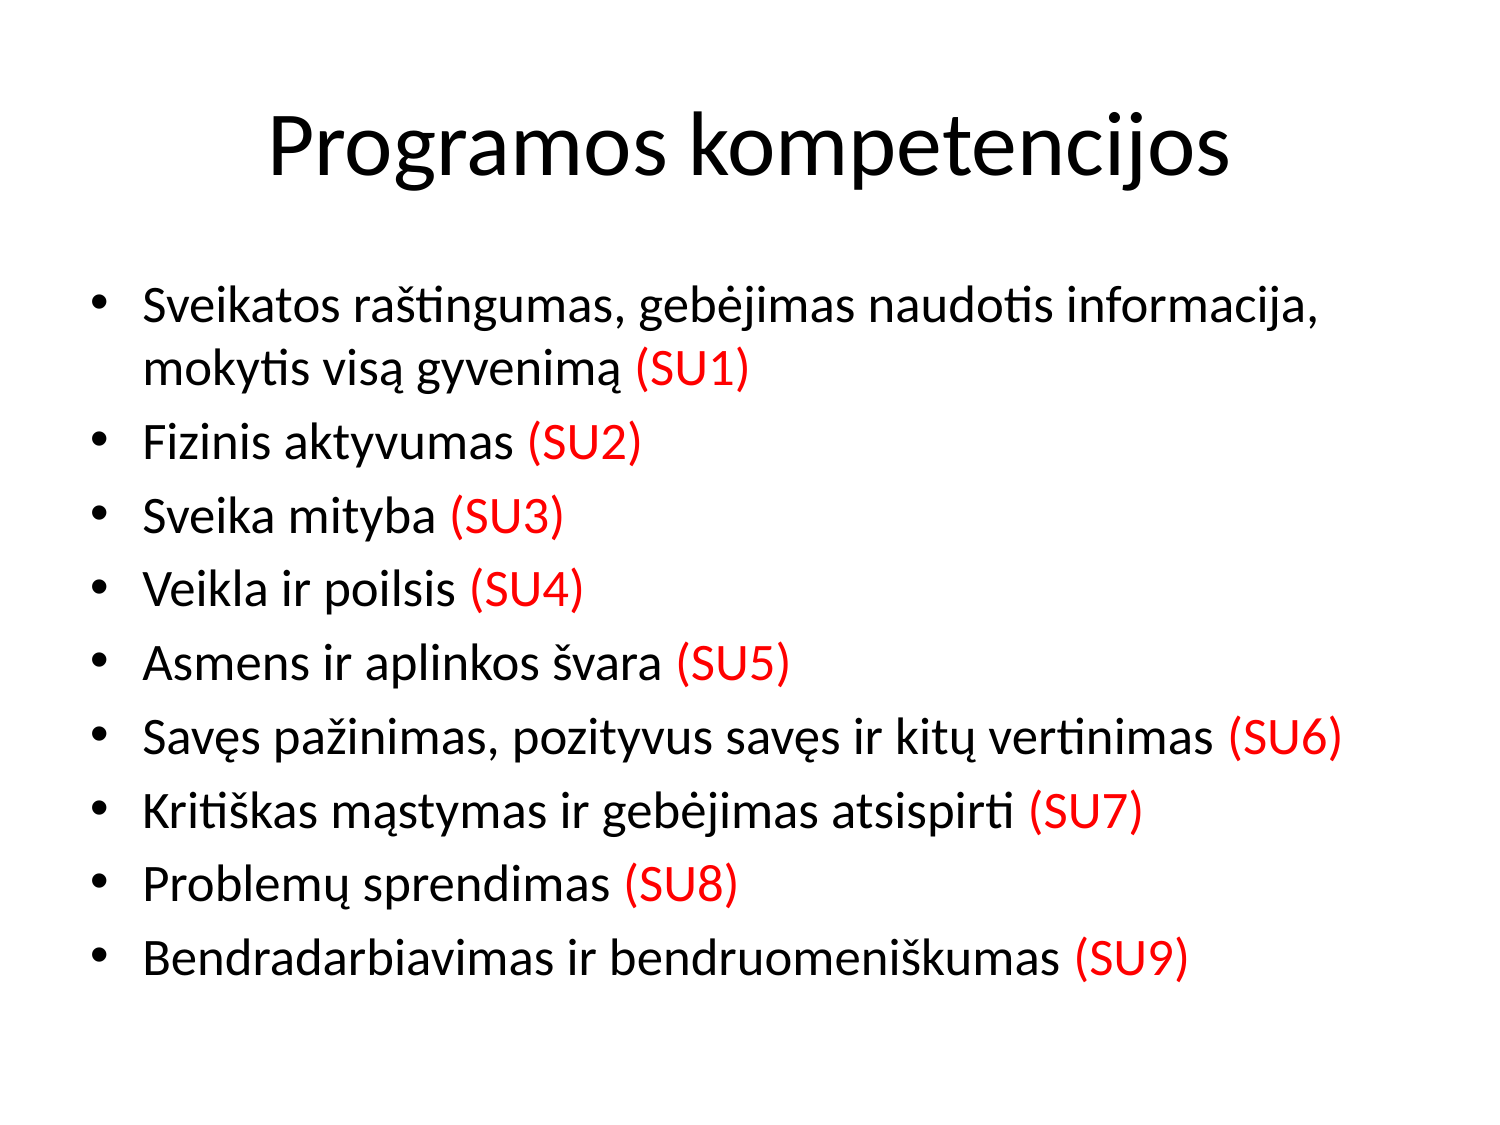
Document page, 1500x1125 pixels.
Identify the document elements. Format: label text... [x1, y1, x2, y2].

list Sveikatos raštingumas, gebėjimas naudotis informacija, mokytis visą gyvenimą (SU1) Fizinis aktyvumas (SU2) Sveika mityba (SU3) Veikla ir poilsis (SU4) Asmens ir aplinkos švara (SU5) Savęs pažinimas, pozityvus savęs ir kitų vertinimas (SU6) Kritiškas mąstymas ir gebėjimas atsispirti (SU7) Problemų sprendimas (SU8) Bendradarbiavimas ir bendruomeniškumas (SU9) [74, 262, 1426, 1006]
title Programos kompetencijos [74, 44, 1426, 233]
